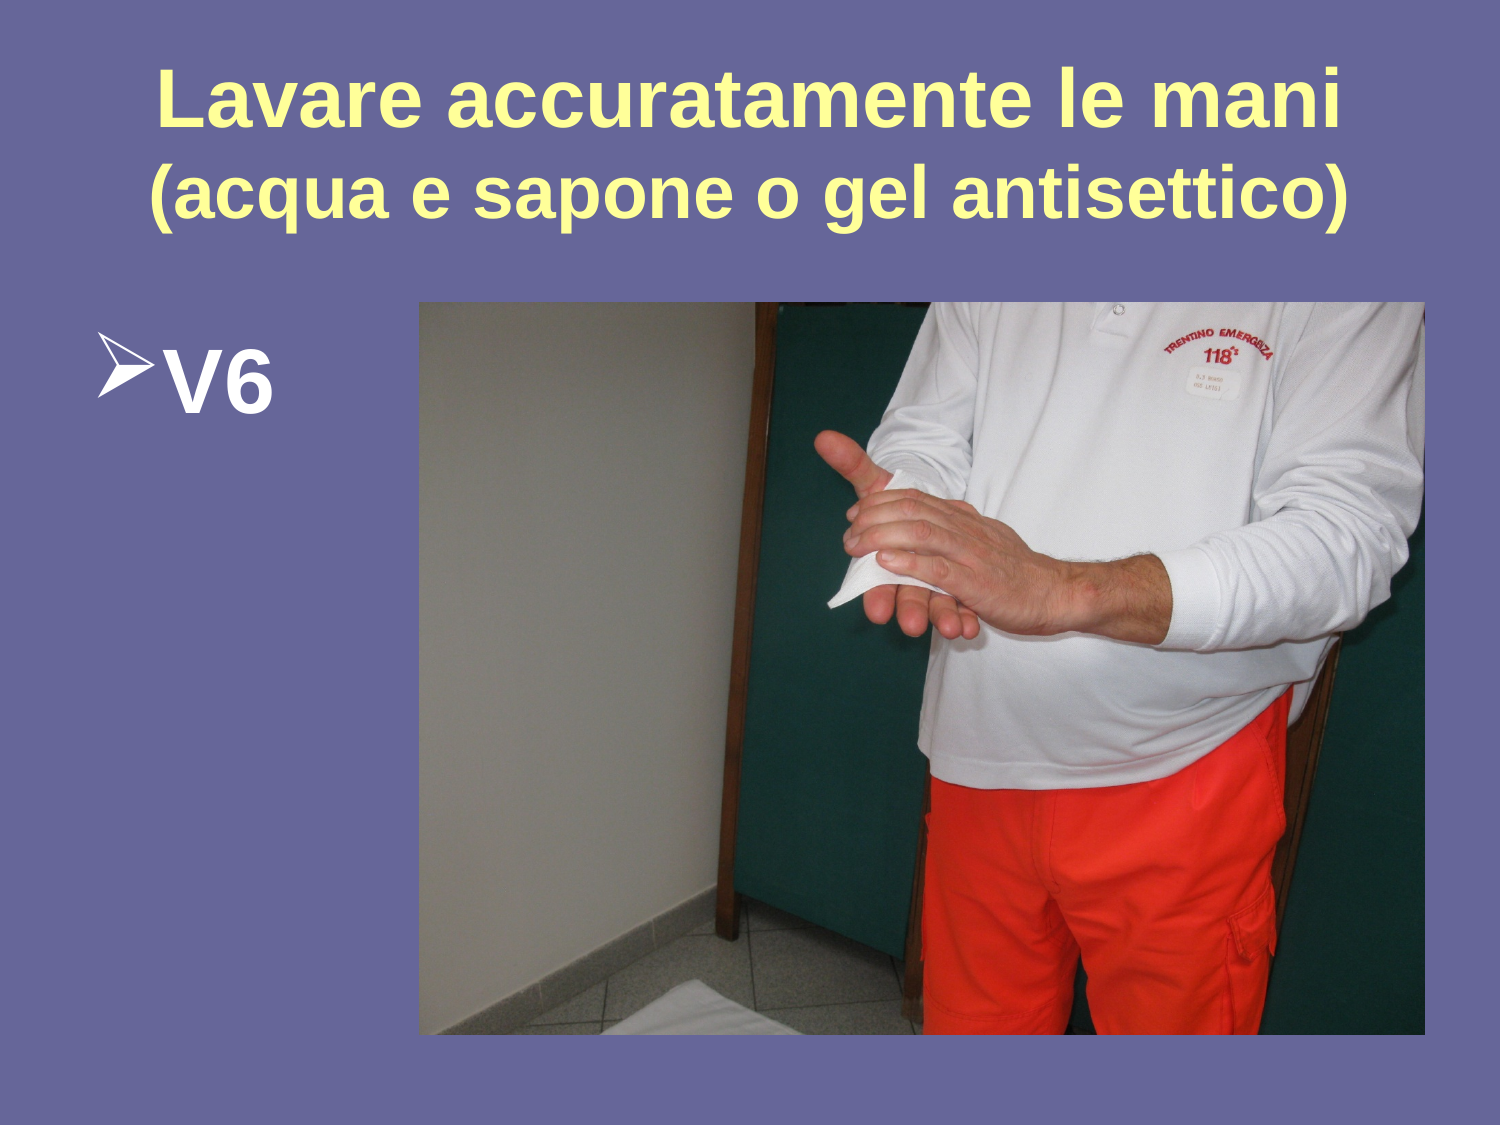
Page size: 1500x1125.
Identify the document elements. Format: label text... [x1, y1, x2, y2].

title Lavare accuratamente le mani (acqua e sapone o gel antisettico) [74, 44, 1426, 233]
list V6 [74, 314, 337, 1006]
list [418, 302, 1426, 1036]
